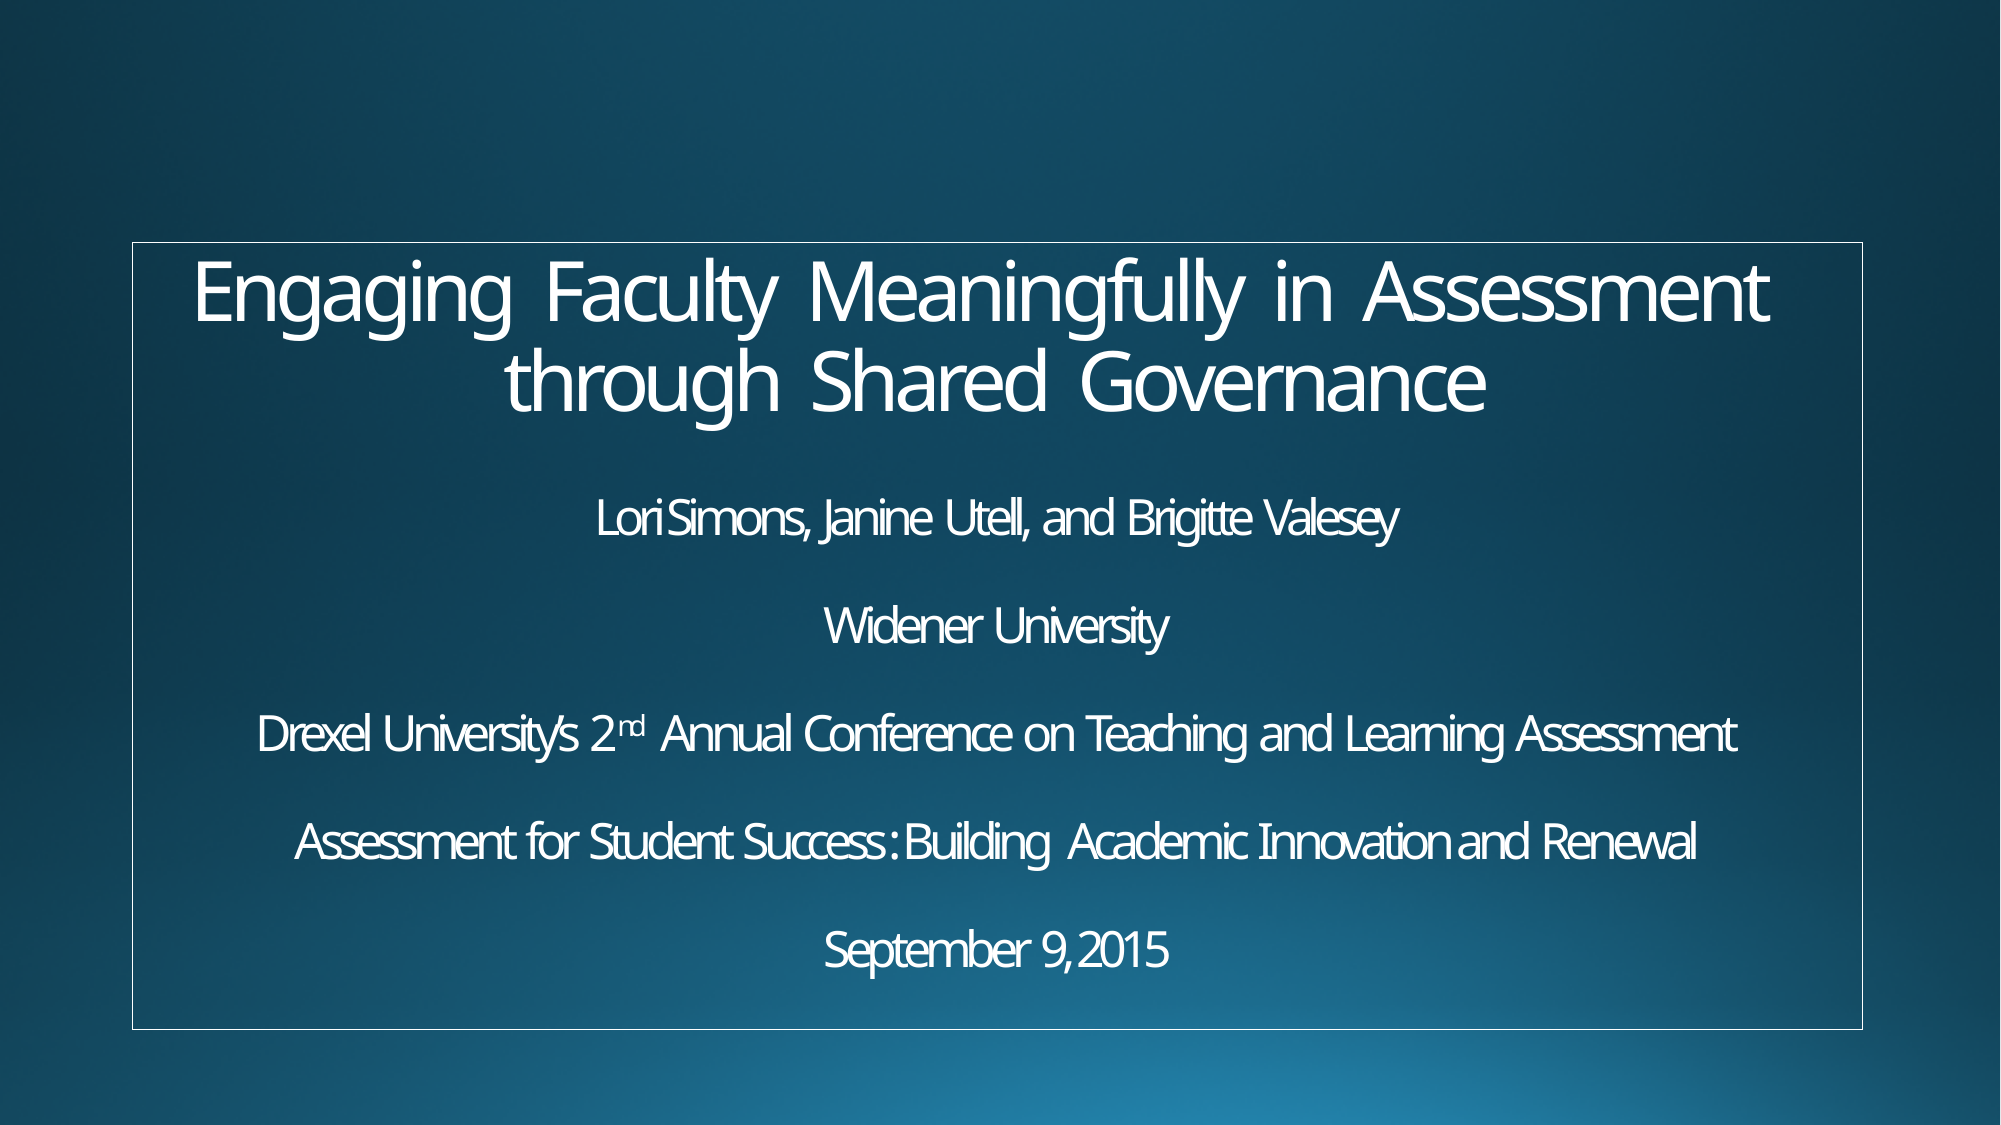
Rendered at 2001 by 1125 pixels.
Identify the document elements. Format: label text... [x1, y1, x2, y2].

title Engaging Faculty Meaningfully in Assessment through Shared Governance Lori Simons, Janine Utell, and Brigitte Valesey Widener University Drexel University’s 2nd Annual Conference on Teaching and Learning Assessment Assessment for Student Success : Building Academic Innovation and Renewal September 9, 2015 [132, 242, 1863, 1030]
picture [0, 0, 2001, 1125]
